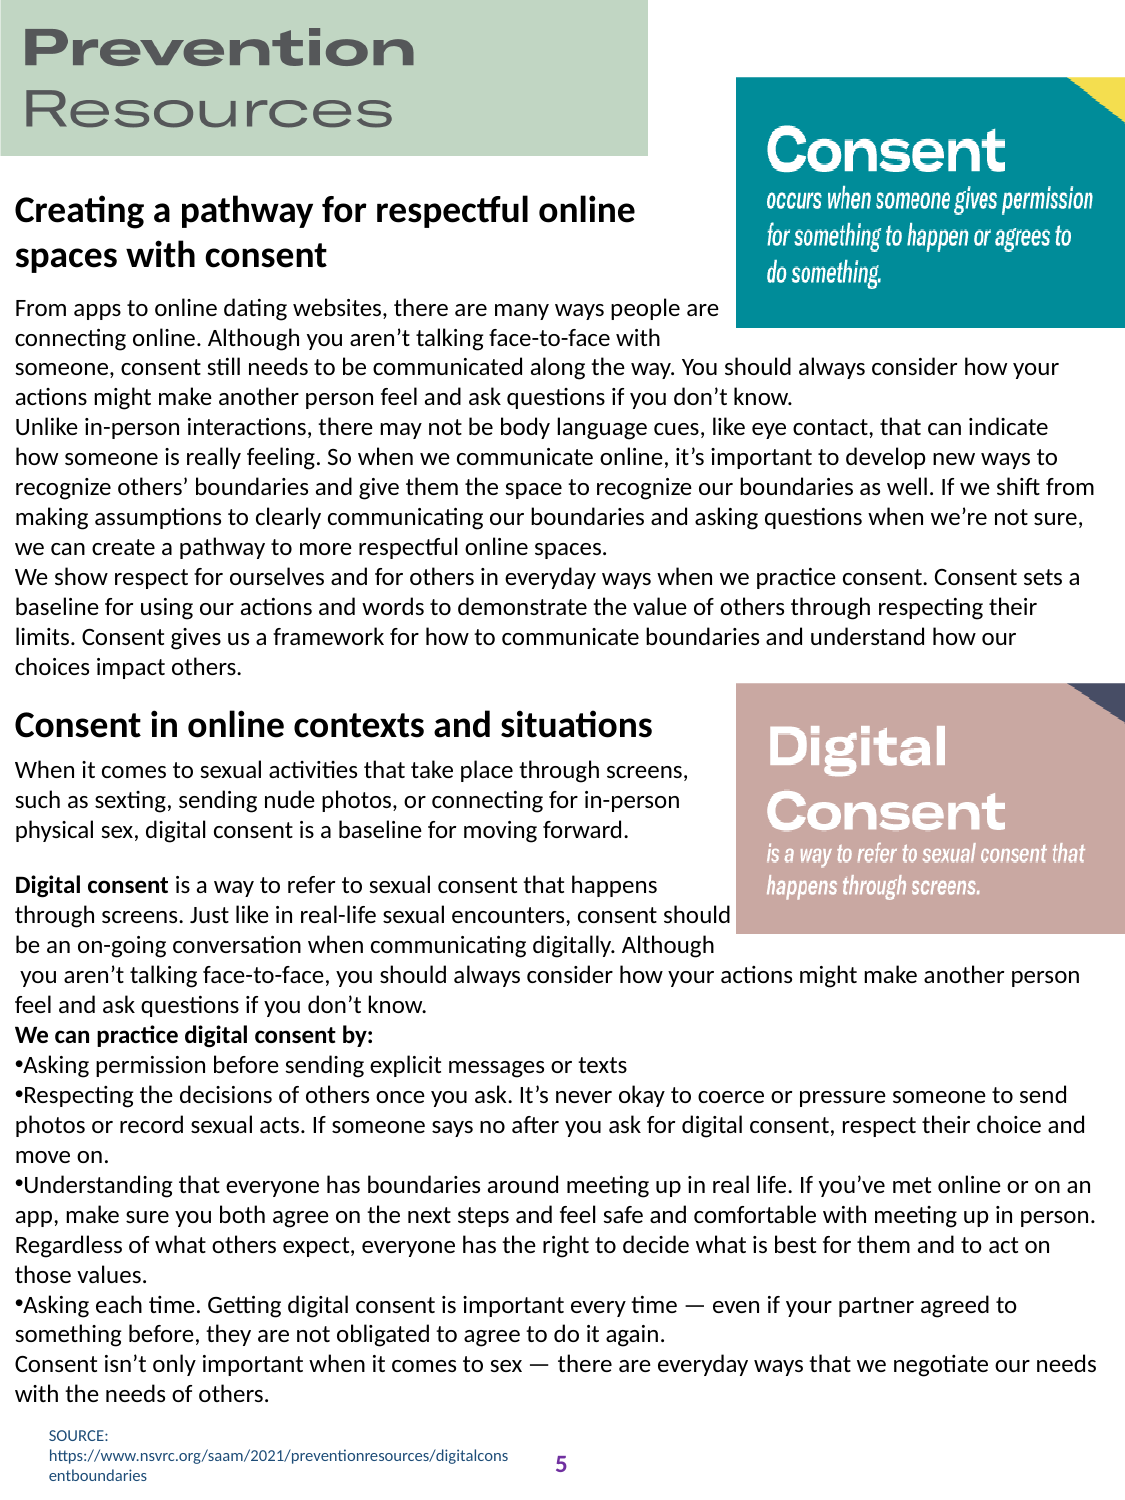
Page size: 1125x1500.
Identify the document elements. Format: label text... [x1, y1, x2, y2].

text_box Digital consent is a way to refer to sexual consent that happens through screens. Just like in real-life sexual encounters, consent should be an on-going conversation when communicating digitally. Although you aren’t talking face-to-face, you should always consider how your actions might make another person feel and ask questions if you don’t know. We can practice digital consent by: Asking permission before sending explicit messages or texts Respecting the decisions of others once you ask. It’s never okay to coerce or pressure someone to send photos or record sexual acts. If someone says no after you ask for digital consent, respect their choice and move on. Understanding that everyone has boundaries around meeting up in real life. If you’ve met online or on an app, make sure you both agree on the next steps and feel safe and comfortable with meeting up in person. Regardless of what others expect, everyone has the right to decide what is best for them and to act on those values. Asking each time. Getting digital consent is important every time — even if your partner agreed to something before, they are not obligated to agree to do it again. Consent isn’t only important when it comes to sex — there are everyday ways that we negotiate our needs with the needs of others. [0, 861, 1125, 1416]
text_box When it comes to sexual activities that take place through screens, such as sexting, sending nude photos, or connecting for in-person physical sex, digital consent is a baseline for moving forward. [0, 746, 735, 851]
picture [0, 0, 648, 156]
picture [735, 683, 1125, 934]
text_box Consent in online contexts and situations [0, 692, 673, 746]
text_box Creating a pathway for respectful online spaces with consent [0, 177, 735, 283]
footer 5 [526, 1417, 597, 1500]
text_box SOURCE: https://www.nsvrc.org/saam/2021/preventionresources/digitalconsentboundaries [33, 1417, 528, 1492]
text_box From apps to online dating websites, there are many ways people are connecting online. Although you aren’t talking face-to-face with someone, consent still needs to be communicated along the way. You should always consider how your actions might make another person feel and ask questions if you don’t know. Unlike in-person interactions, there may not be body language cues, like eye contact, that can indicate how someone is really feeling. So when we communicate online, it’s important to develop new ways to recognize others’ boundaries and give them the space to recognize our boundaries as well. If we shift from making assumptions to clearly communicating our boundaries and asking questions when we’re not sure, we can create a pathway to more respectful online spaces. We show respect for ourselves and for others in everyday ways when we practice consent. Consent sets a baseline for using our actions and words to demonstrate the value of others through respecting their limits. Consent gives us a framework for how to communicate boundaries and understand how our choices impact others. [0, 283, 1114, 688]
picture [735, 77, 1125, 328]
